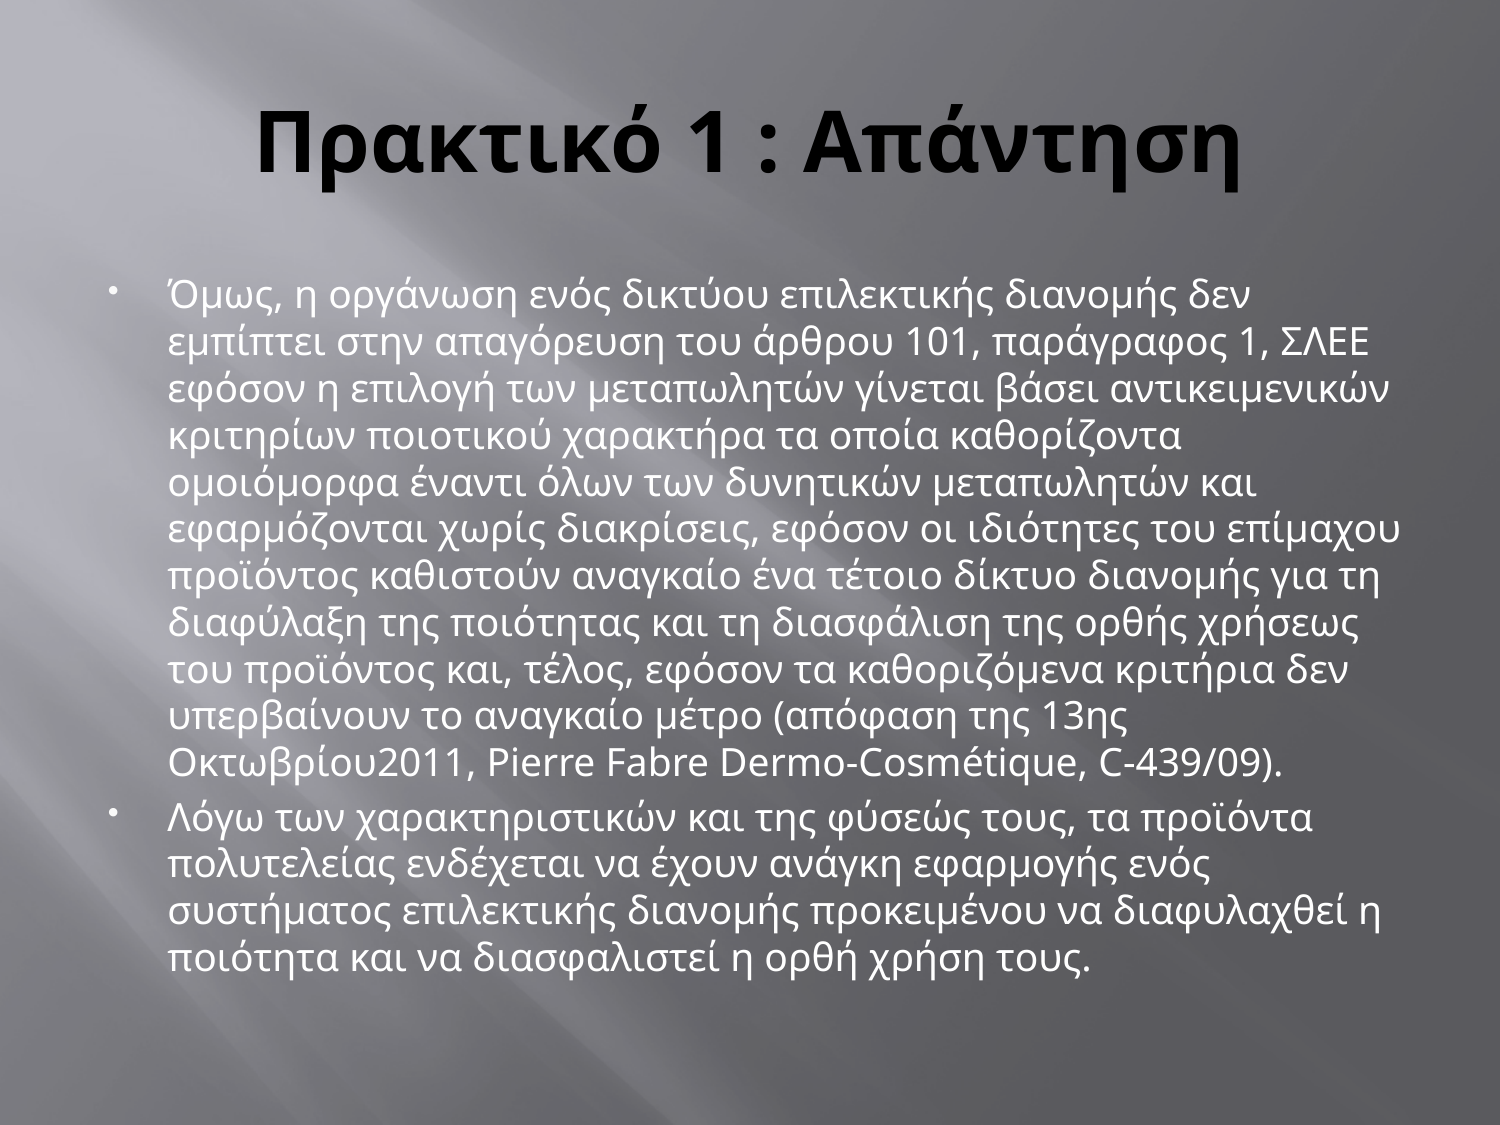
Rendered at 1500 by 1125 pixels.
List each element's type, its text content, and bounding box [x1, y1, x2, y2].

title Πρακτικό 1 : Απάντηση [75, 45, 1425, 233]
list Όμως, η οργάνωση ενός δικτύου επιλεκτικής διανομής δεν εμπίπτει στην απαγόρευση του άρθρου 101, παράγραφος 1, ΣΛΕΕ εφόσον η επιλογή των μεταπωλητών γίνεται βάσει αντικειμενικών κριτηρίων ποιοτικού χαρακτήρα τα οποία καθορίζοντα ομοιόμορφα έναντι όλων των δυνητικών μεταπωλητών και εφαρμόζονται χωρίς διακρίσεις, εφόσον οι ιδιότητες του επίμαχου προϊόντος καθιστούν αναγκαίο ένα τέτοιο δίκτυο διανομής για τη διαφύλαξη της ποιότητας και τη διασφάλιση της ορθής χρήσεως του προϊόντος και, τέλος, εφόσον τα καθοριζόμενα κριτήρια δεν υπερβαίνουν το αναγκαίο μέτρο (απόφαση της 13ης Οκτωβρίου2011, Pierre Fabre Dermo‑Cosmétique, C‑439/09). Λόγω των χαρακτηριστικών και της φύσεώς τους, τα προϊόντα πολυτελείας ενδέχεται να έχουν ανάγκη εφαρμογής ενός συστήματος επιλεκτικής διανομής προκειμένου να διαφυλαχθεί η ποιότητα και να διασφαλιστεί η ορθή χρήση τους. [75, 262, 1425, 1035]
